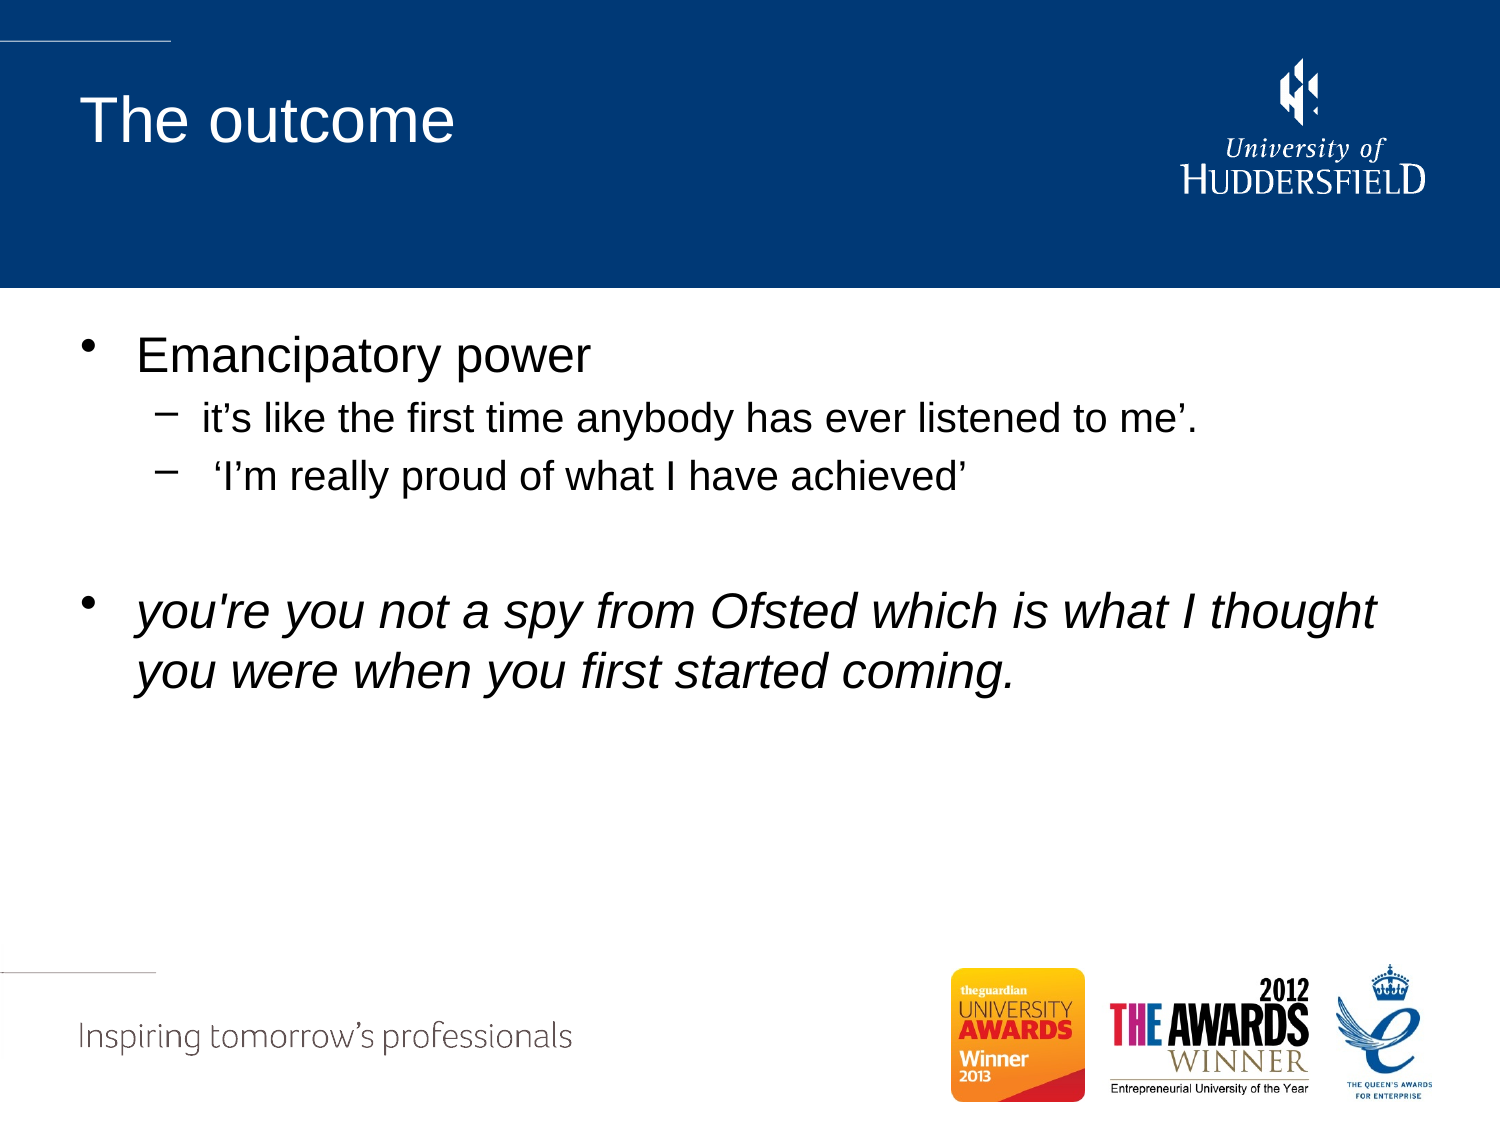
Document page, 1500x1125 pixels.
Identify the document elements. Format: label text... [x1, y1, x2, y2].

picture [1336, 964, 1432, 1102]
title The outcome [64, 42, 1415, 191]
picture [951, 968, 1085, 1102]
picture [0, 0, 1500, 288]
picture [0, 944, 591, 1059]
picture [1091, 969, 1329, 1101]
list Emancipatory power it’s like the first time anybody has ever listened to me’. ‘I’m really proud of what I have achieved’ you're you not a spy from Ofsted which is what I thought you were when you first started coming. [64, 314, 1442, 953]
